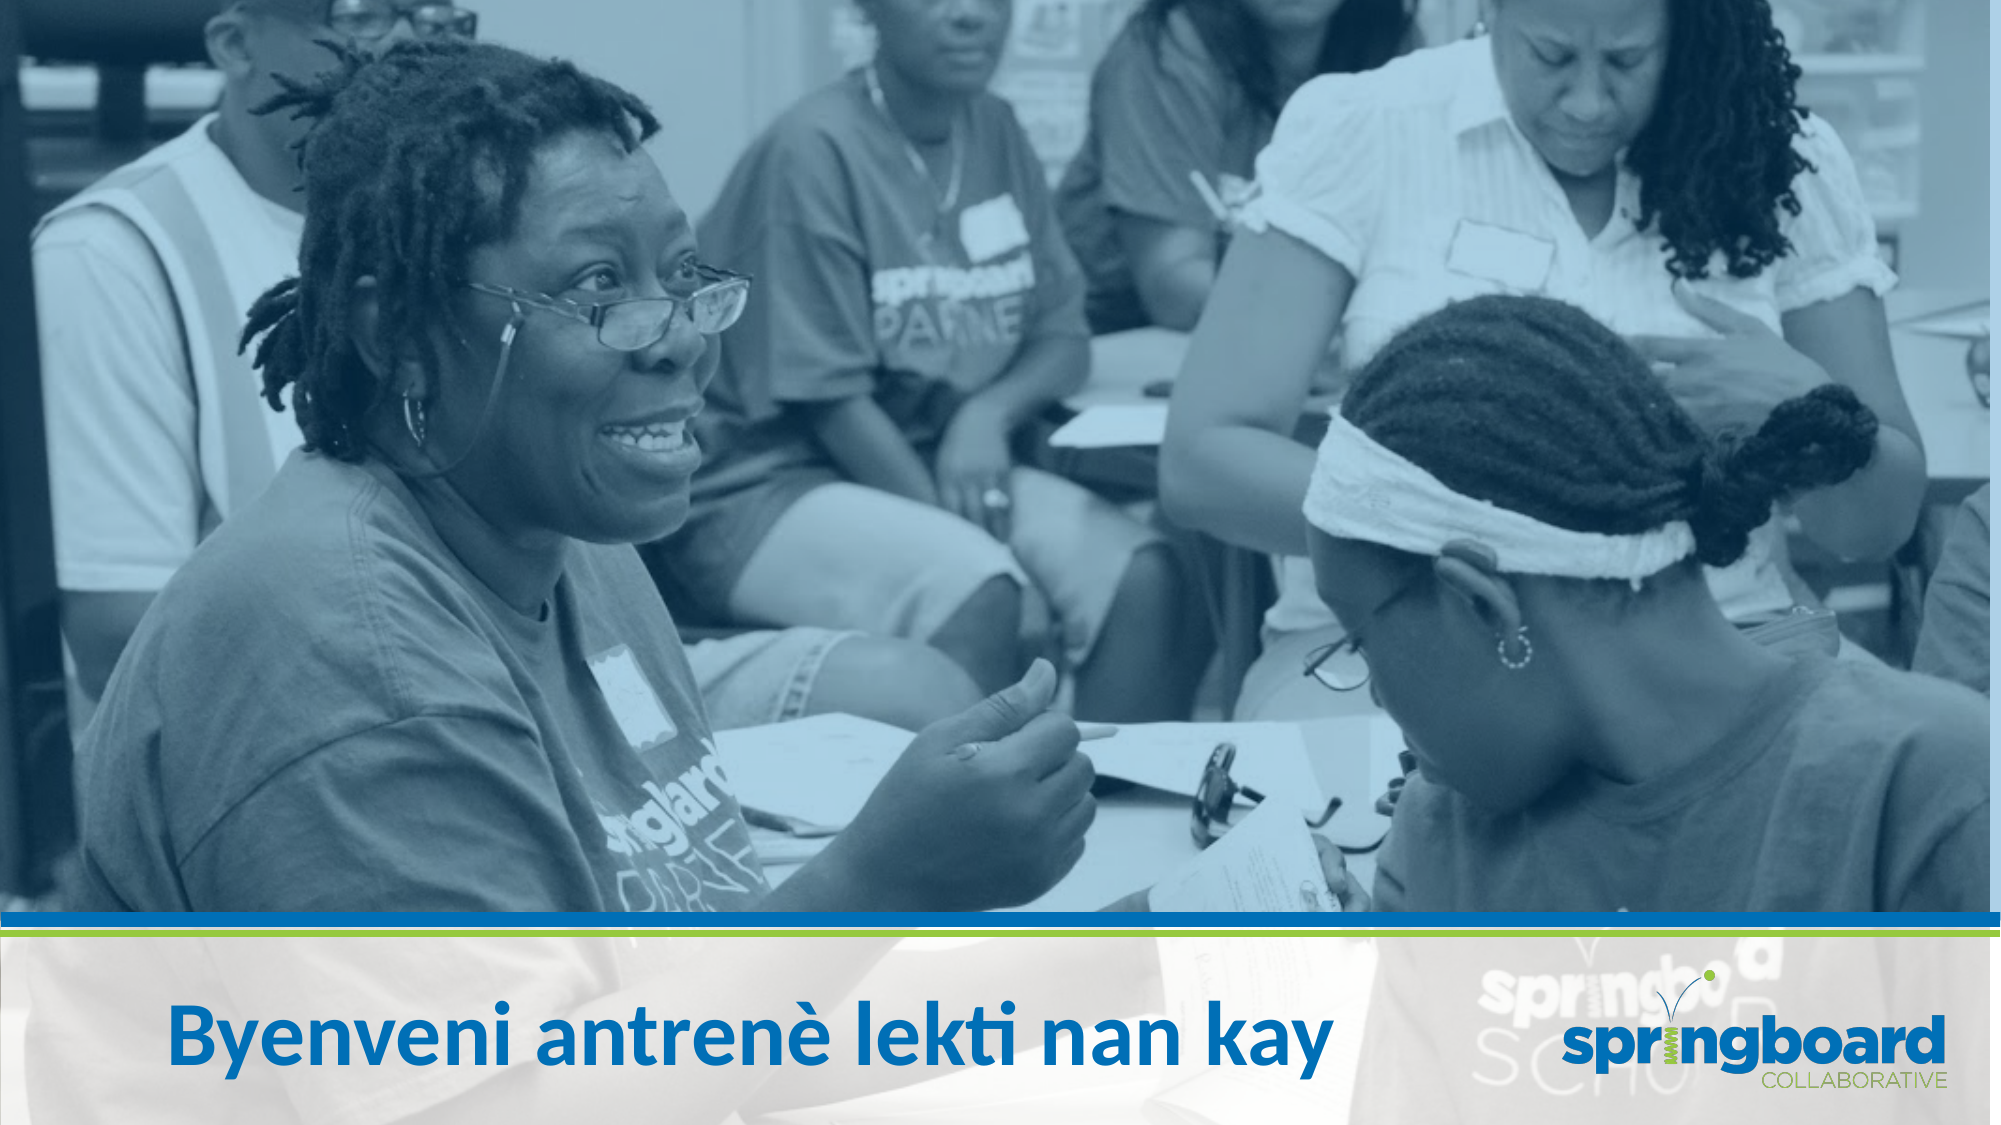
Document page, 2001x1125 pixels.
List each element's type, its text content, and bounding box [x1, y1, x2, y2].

picture [0, 0, 1990, 912]
title Byenveni antrenè lekti nan kay [0, 983, 1502, 1076]
picture [1562, 970, 1947, 1088]
